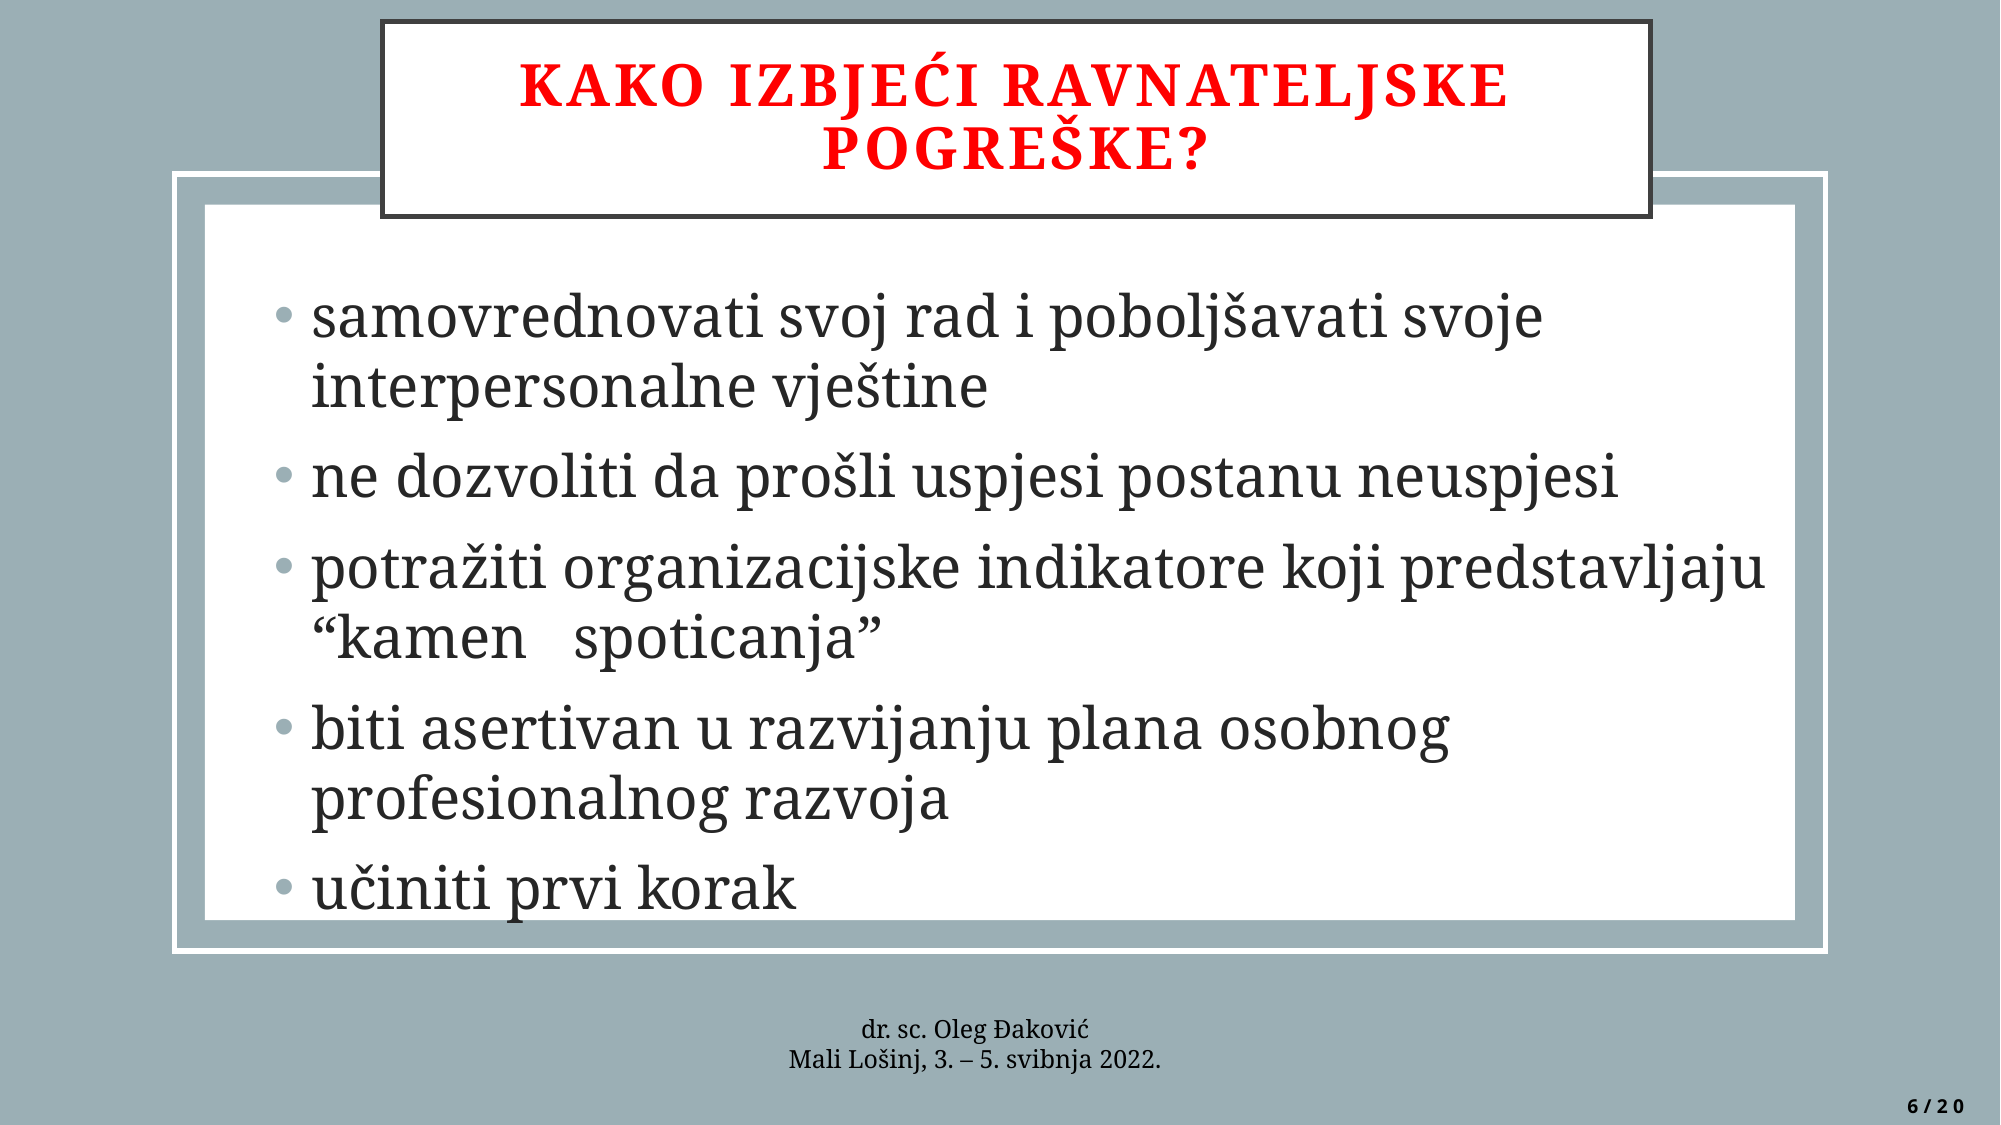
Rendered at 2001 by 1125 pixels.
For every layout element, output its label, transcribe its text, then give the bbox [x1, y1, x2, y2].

title Kako izbjeći ravnateljske POgreške? [380, 19, 1653, 219]
list samovrednovati svoj rad i poboljšavati svoje interpersonalne vještine ne dozvoliti da prošli uspjesi postanu neuspjesi potražiti organizacijske indikatore koji predstavljaju “kamen spoticanja” biti asertivan u razvijanju plana osobnog profesionalnog razvoja učiniti prvi korak [258, 271, 1795, 951]
text_box [173, 173, 1827, 952]
text_box 6/20 [1871, 1087, 2000, 1125]
text_box dr. sc. Oleg Đaković Mali Lošinj, 3. – 5. svibnja 2022. [474, 1005, 1476, 1081]
text_box [0, 0, 2000, 1125]
